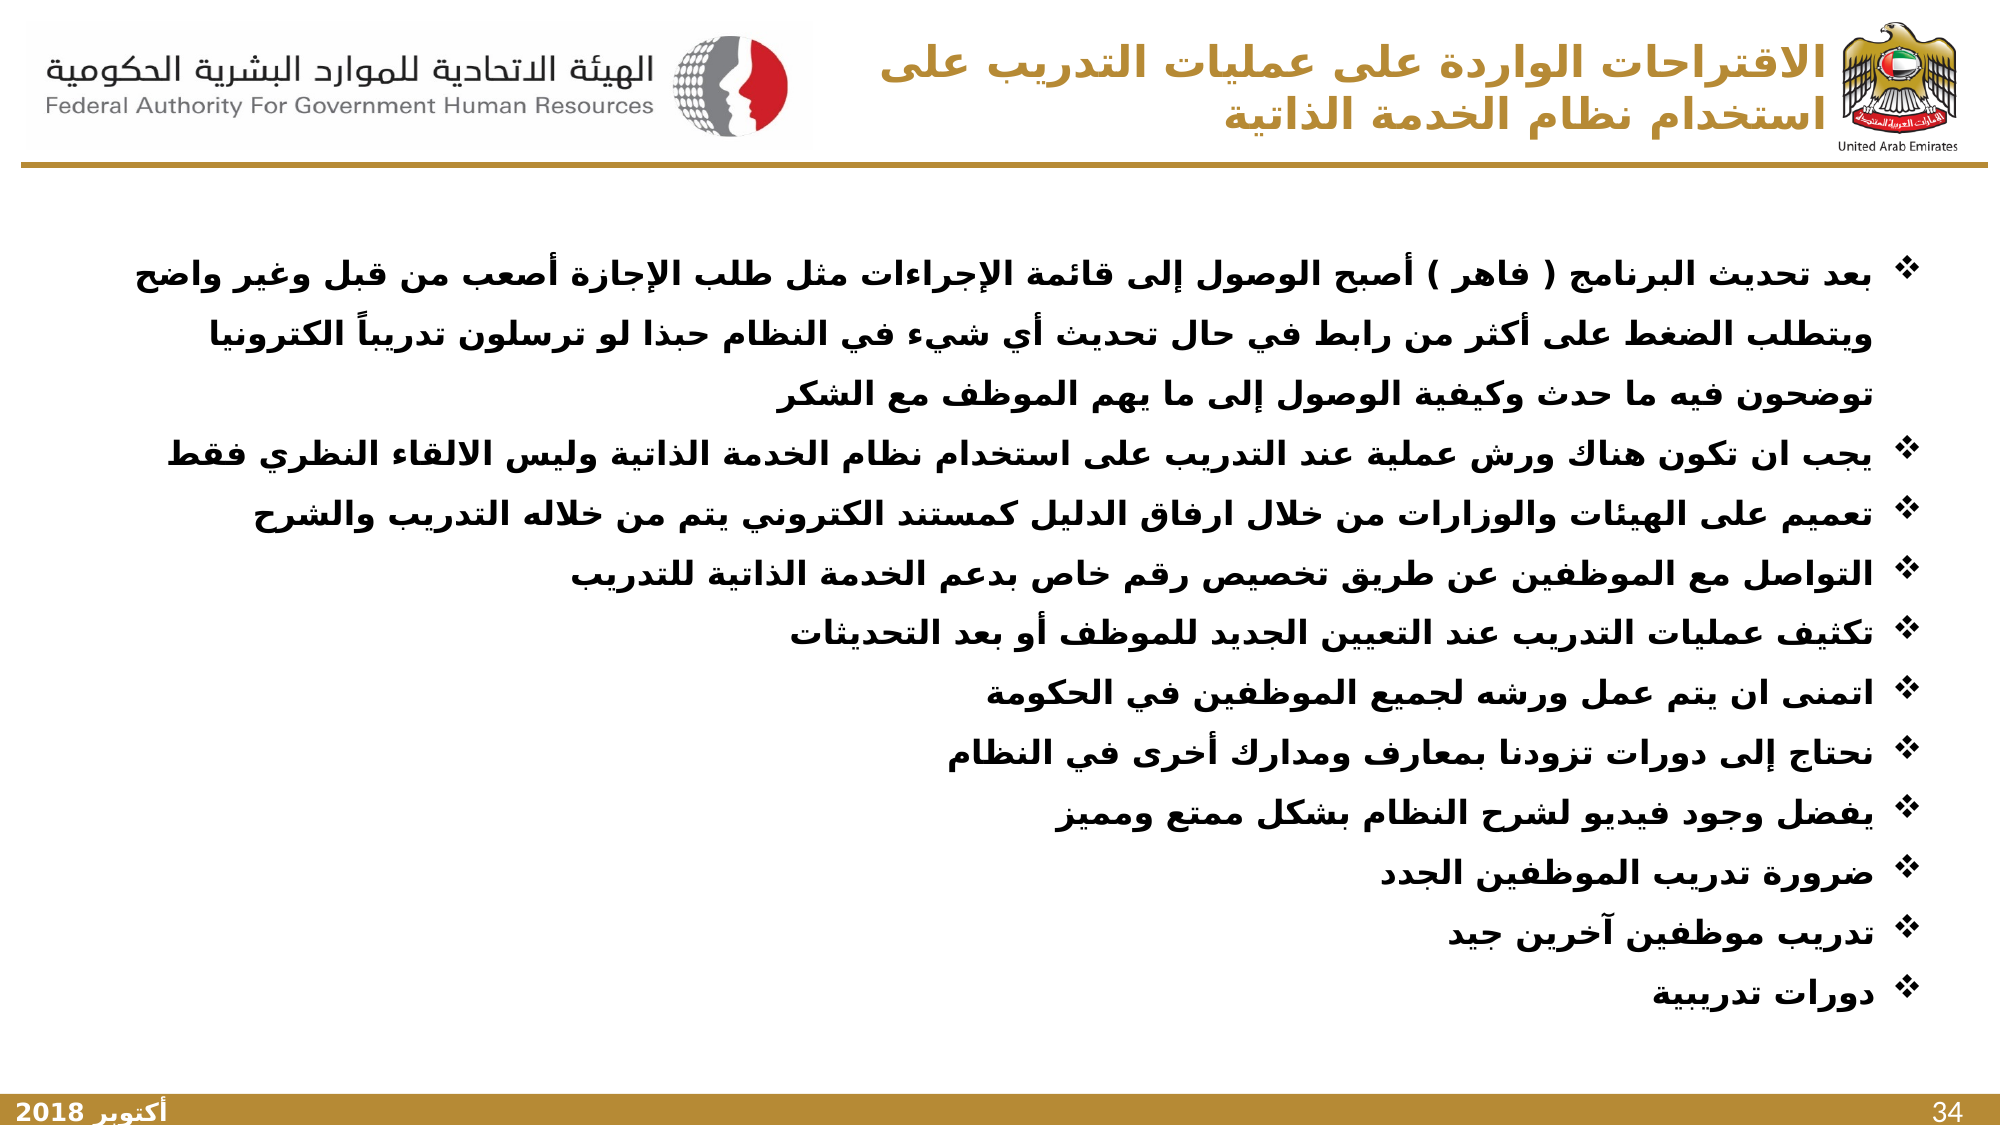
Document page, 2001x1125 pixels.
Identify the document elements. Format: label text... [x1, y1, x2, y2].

title الاقتراحات الواردة على عمليات التدريب على استخدام نظام الخدمة الذاتية [788, 25, 1844, 146]
picture [1822, 12, 1967, 159]
picture [26, 21, 813, 150]
text_box بعد تحديث البرنامج ( فاهر ) أصبح الوصول إلى قائمة الإجراءات مثل طلب الإجازة أصعب من قبل وغير واضح ويتطلب الضغط على أكثر من رابط في حال تحديث أي شيء في النظام حبذا لو ترسلون تدريباً الكترونيا توضحون فيه ما حدث وكيفية الوصول إلى ما يهم الموظف مع الشكر يجب ان تكون هناك ورش عملية عند التدريب على استخدام نظام الخدمة الذاتية وليس الالقاء النظري فقط تعميم على الهيئات والوزارات من خلال ارفاق الدليل كمستند الكتروني يتم من خلاله التدريب والشرح التواصل مع الموظفين عن طريق تخصيص رقم خاص بدعم الخدمة الذاتية للتدريب تكثيف عمليات التدريب عند التعيين الجديد للموظف أو بعد التحديثات اتمنى ان يتم عمل ورشه لجميع الموظفين في الحكومة نحتاج إلى دورات تزودنا بمعارف ومدارك أخرى في النظام يفضل وجود فيديو لشرح النظام بشكل ممتع ومميز ضرورة تدريب الموظفين الجدد تدريب موظفين آخرين جيد دورات تدريبية [99, 224, 1938, 1019]
